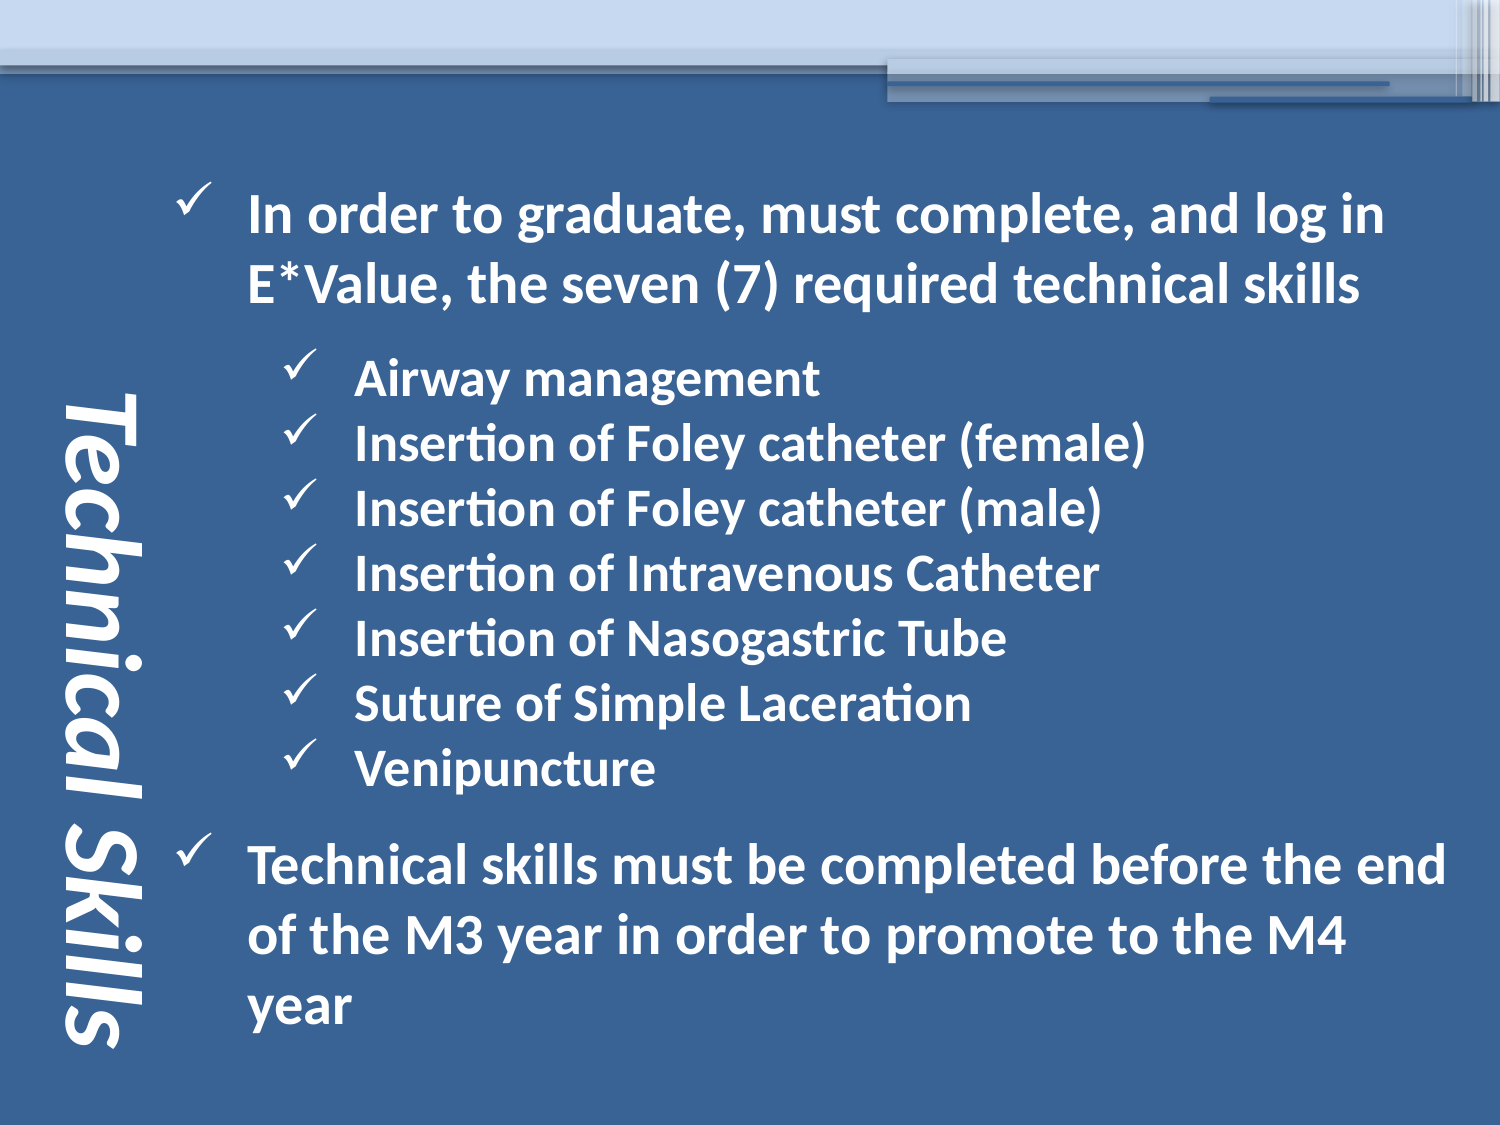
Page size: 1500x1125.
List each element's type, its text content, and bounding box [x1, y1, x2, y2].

title Technical Skills [12, 118, 175, 1057]
list In order to graduate, must complete, and log in E*Value, the seven (7) required technical skills Airway management Insertion of Foley catheter (female) Insertion of Foley catheter (male) Insertion of Intravenous Catheter Insertion of Nasogastric Tube Suture of Simple Laceration Venipuncture Technical skills must be completed before the end of the M3 year in order to promote to the M4 year [172, 175, 1472, 1075]
